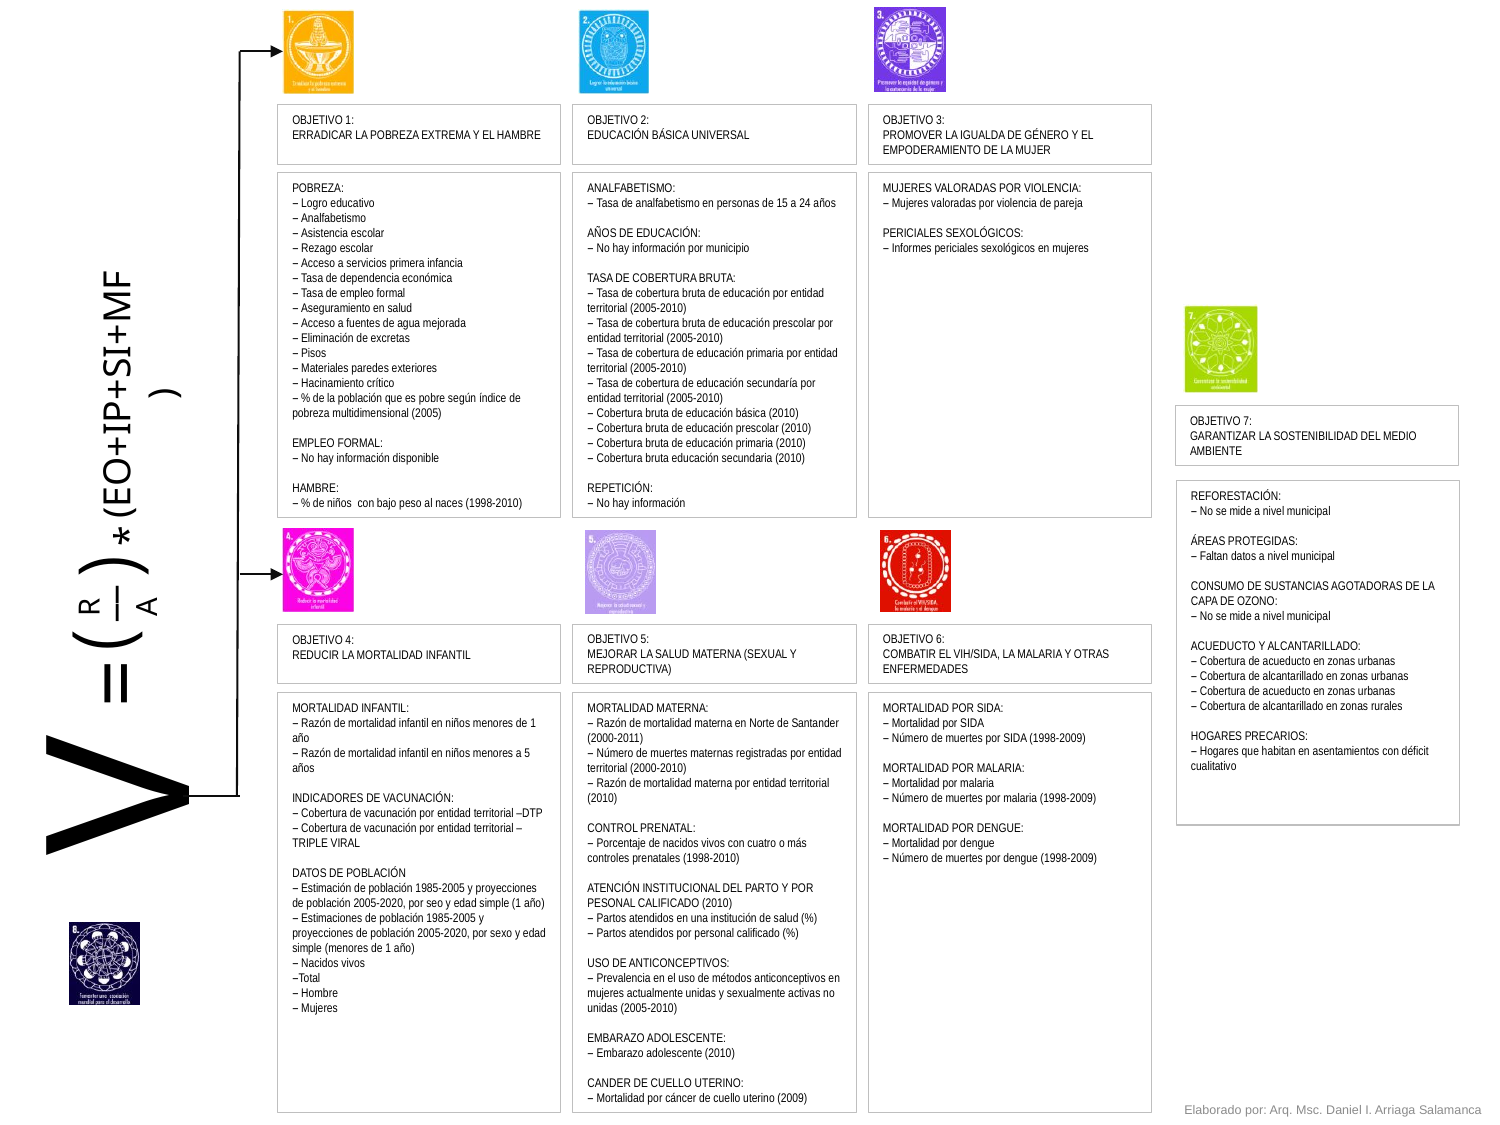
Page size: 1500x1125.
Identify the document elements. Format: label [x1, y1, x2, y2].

text_box [0, 7, 1500, 1124]
